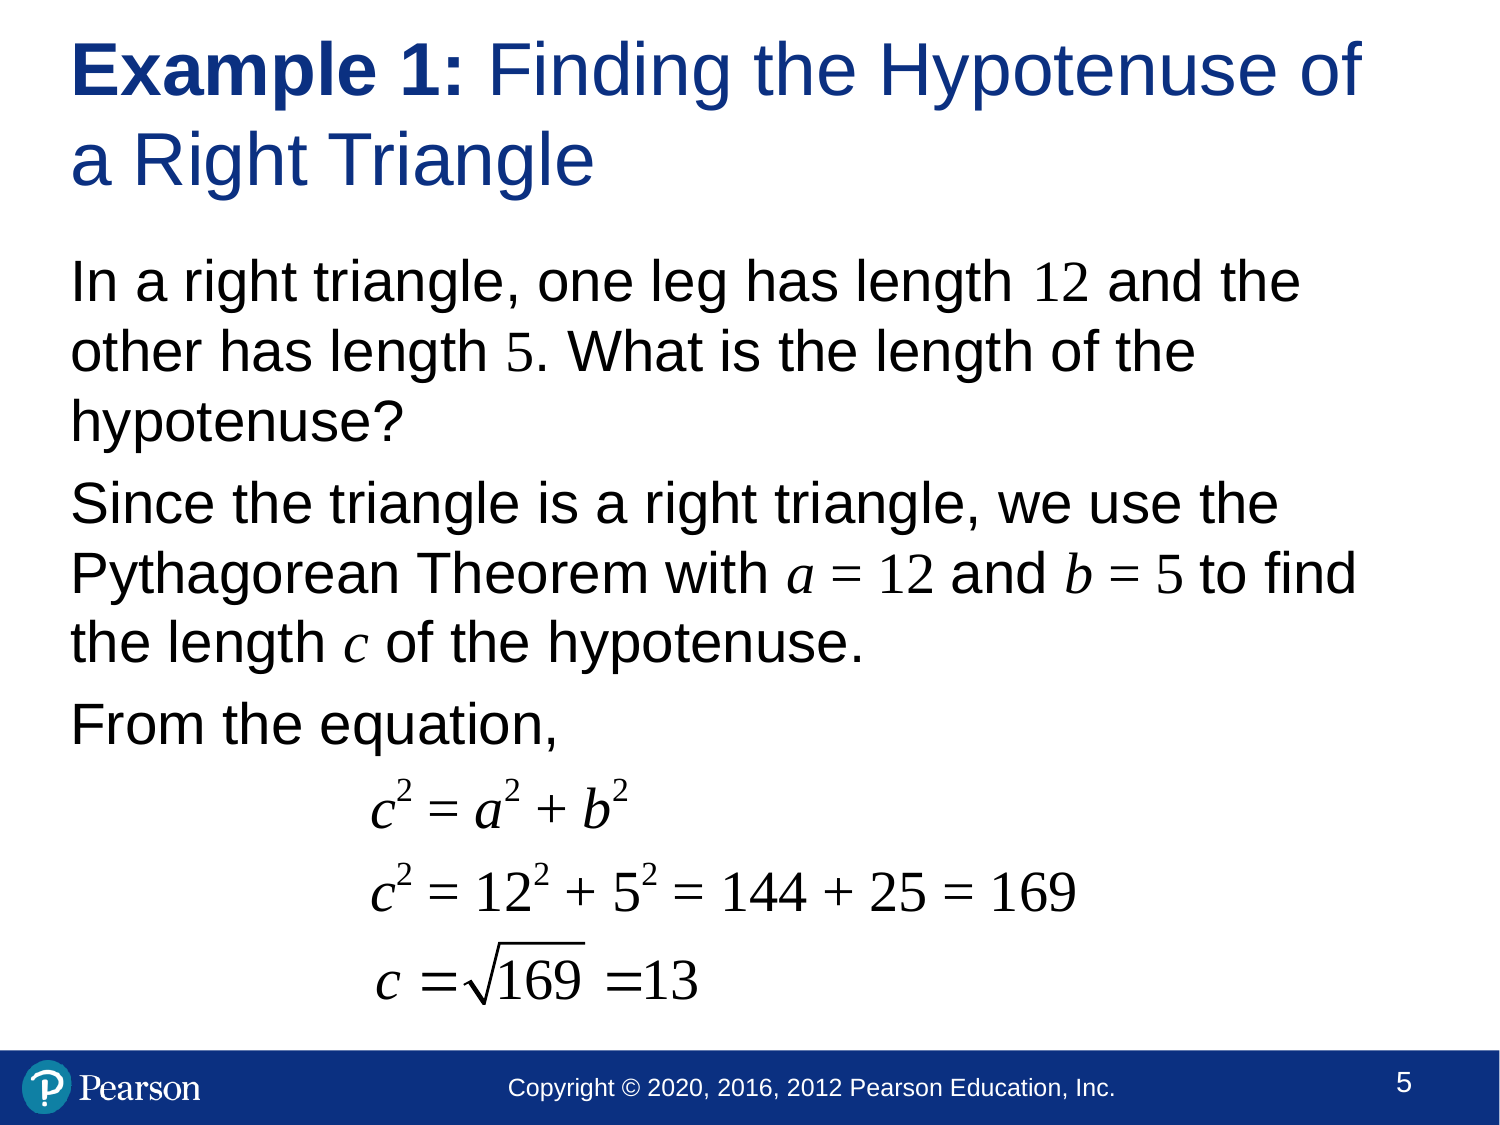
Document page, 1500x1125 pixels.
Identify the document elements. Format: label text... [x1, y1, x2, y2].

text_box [372, 936, 701, 1010]
title Example 1: Finding the Hypotenuse of a Right Triangle [55, 24, 1425, 197]
list In a right triangle, one leg has length 12 and the other has length 5. What is the length of the hypotenuse? Since the triangle is a right triangle, we use the Pythagorean Theorem with a = 12 and b = 5 to find the length c of the hypotenuse. From the equation, c2 = a2 + b2 c2 = 122 + 52 = 144 + 25 = 169 [55, 235, 1425, 1019]
picture [22, 1060, 200, 1114]
